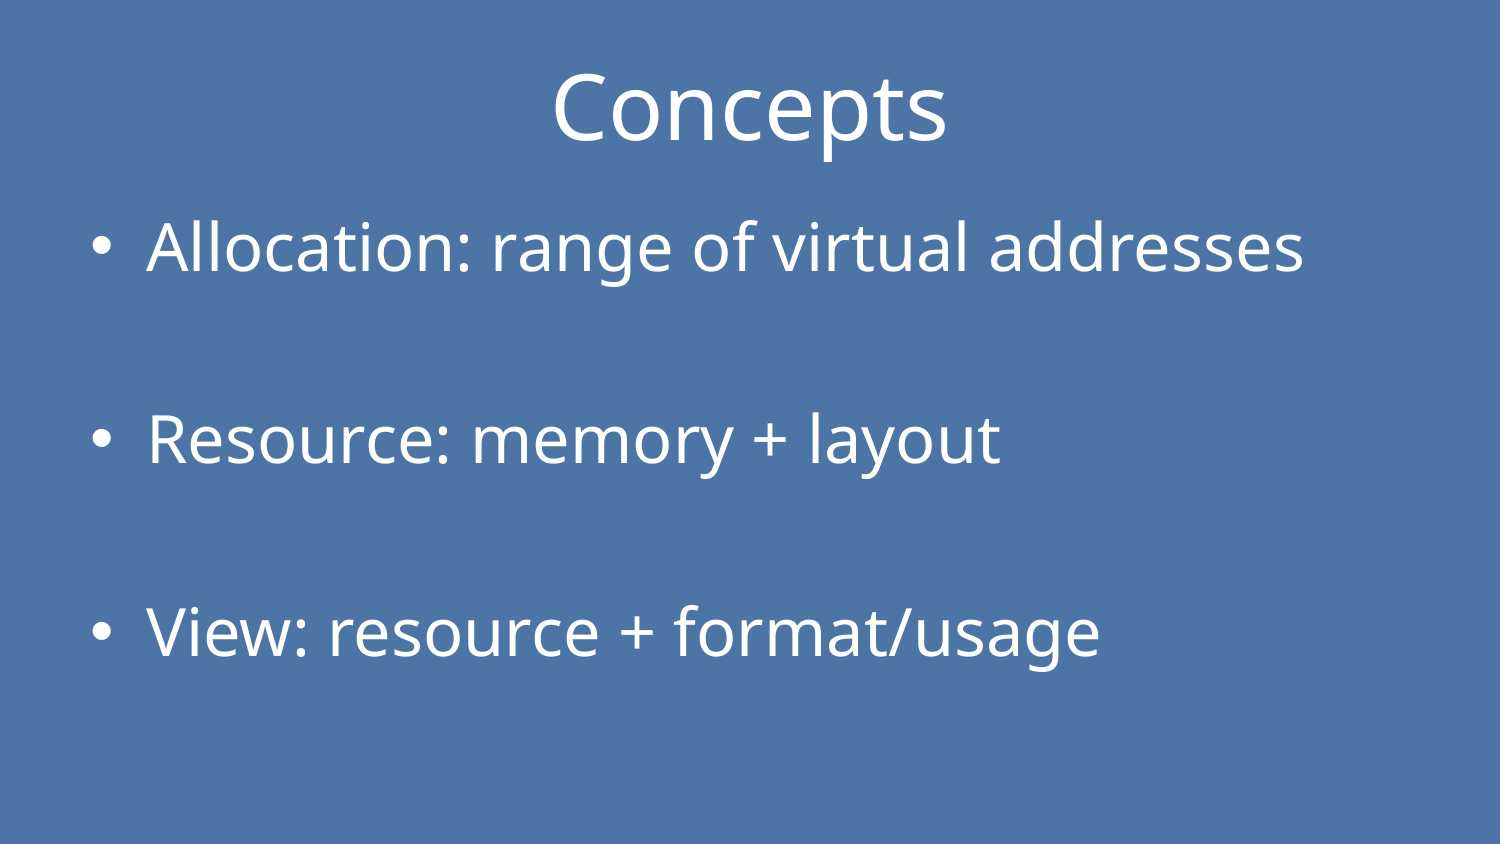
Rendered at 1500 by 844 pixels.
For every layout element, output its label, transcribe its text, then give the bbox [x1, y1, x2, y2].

title Concepts [75, 33, 1425, 175]
list Allocation: range of virtual addresses Resource: memory + layout View: resource + format/usage [75, 196, 1425, 754]
